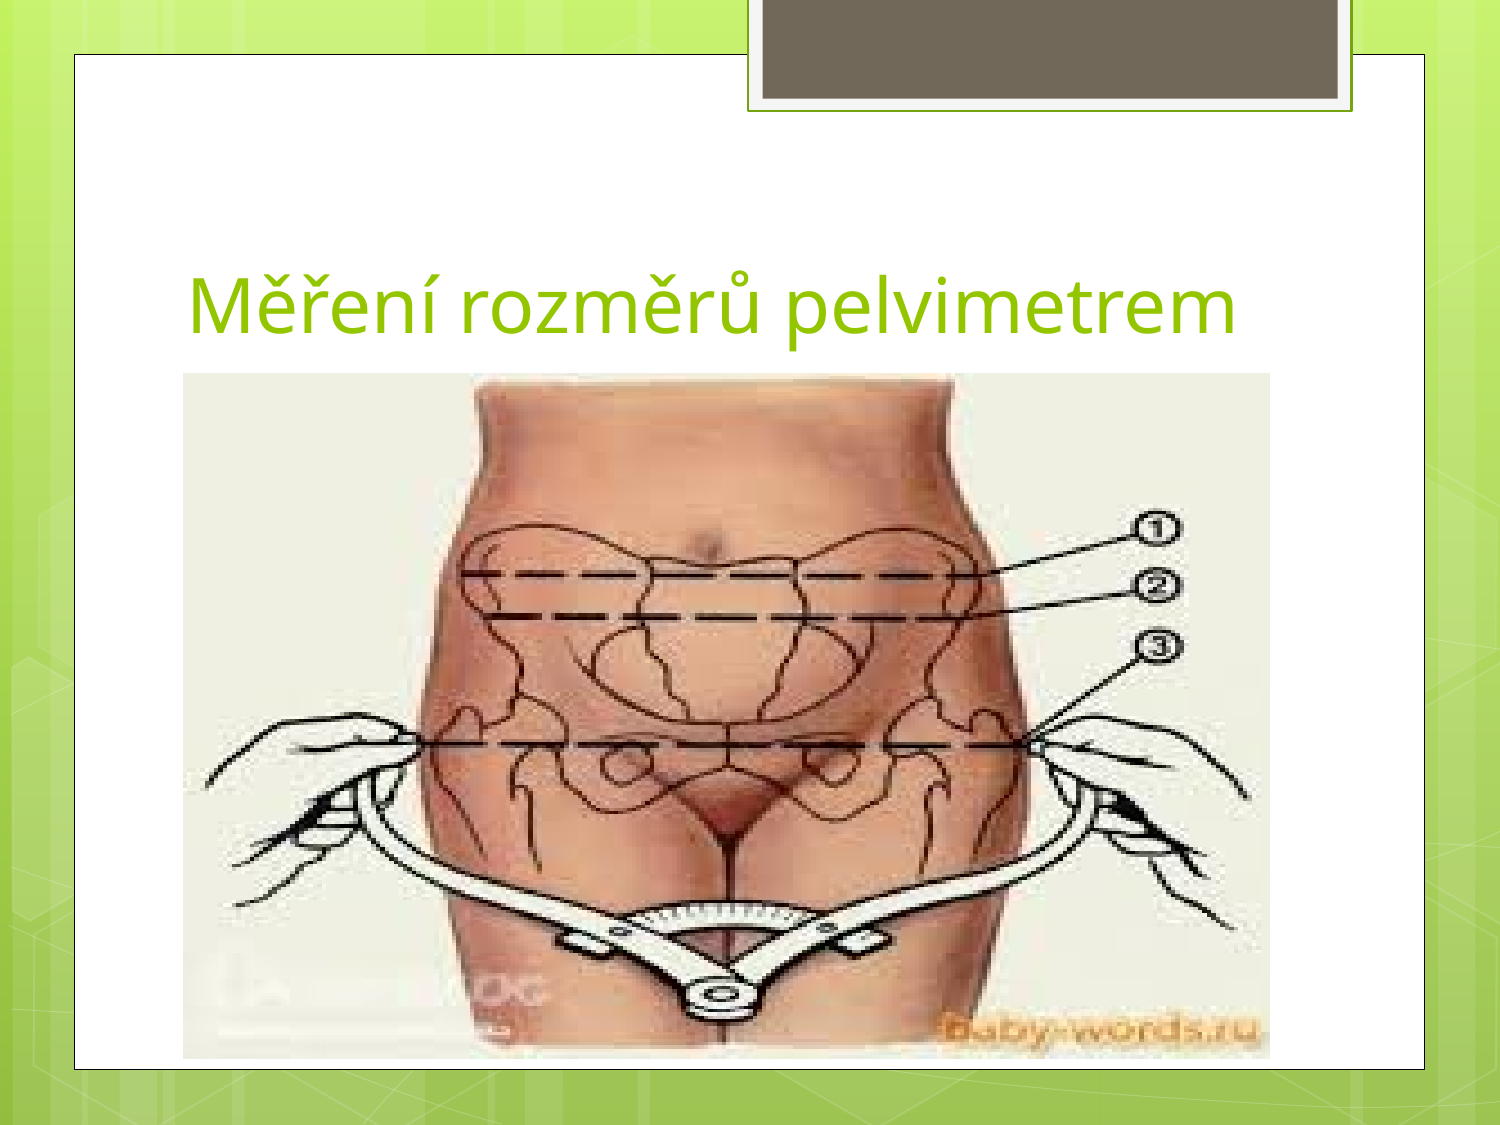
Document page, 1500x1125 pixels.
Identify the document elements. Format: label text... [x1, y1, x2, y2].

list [182, 373, 1270, 1059]
title Měření rozměrů pelvimetrem [171, 168, 1324, 357]
